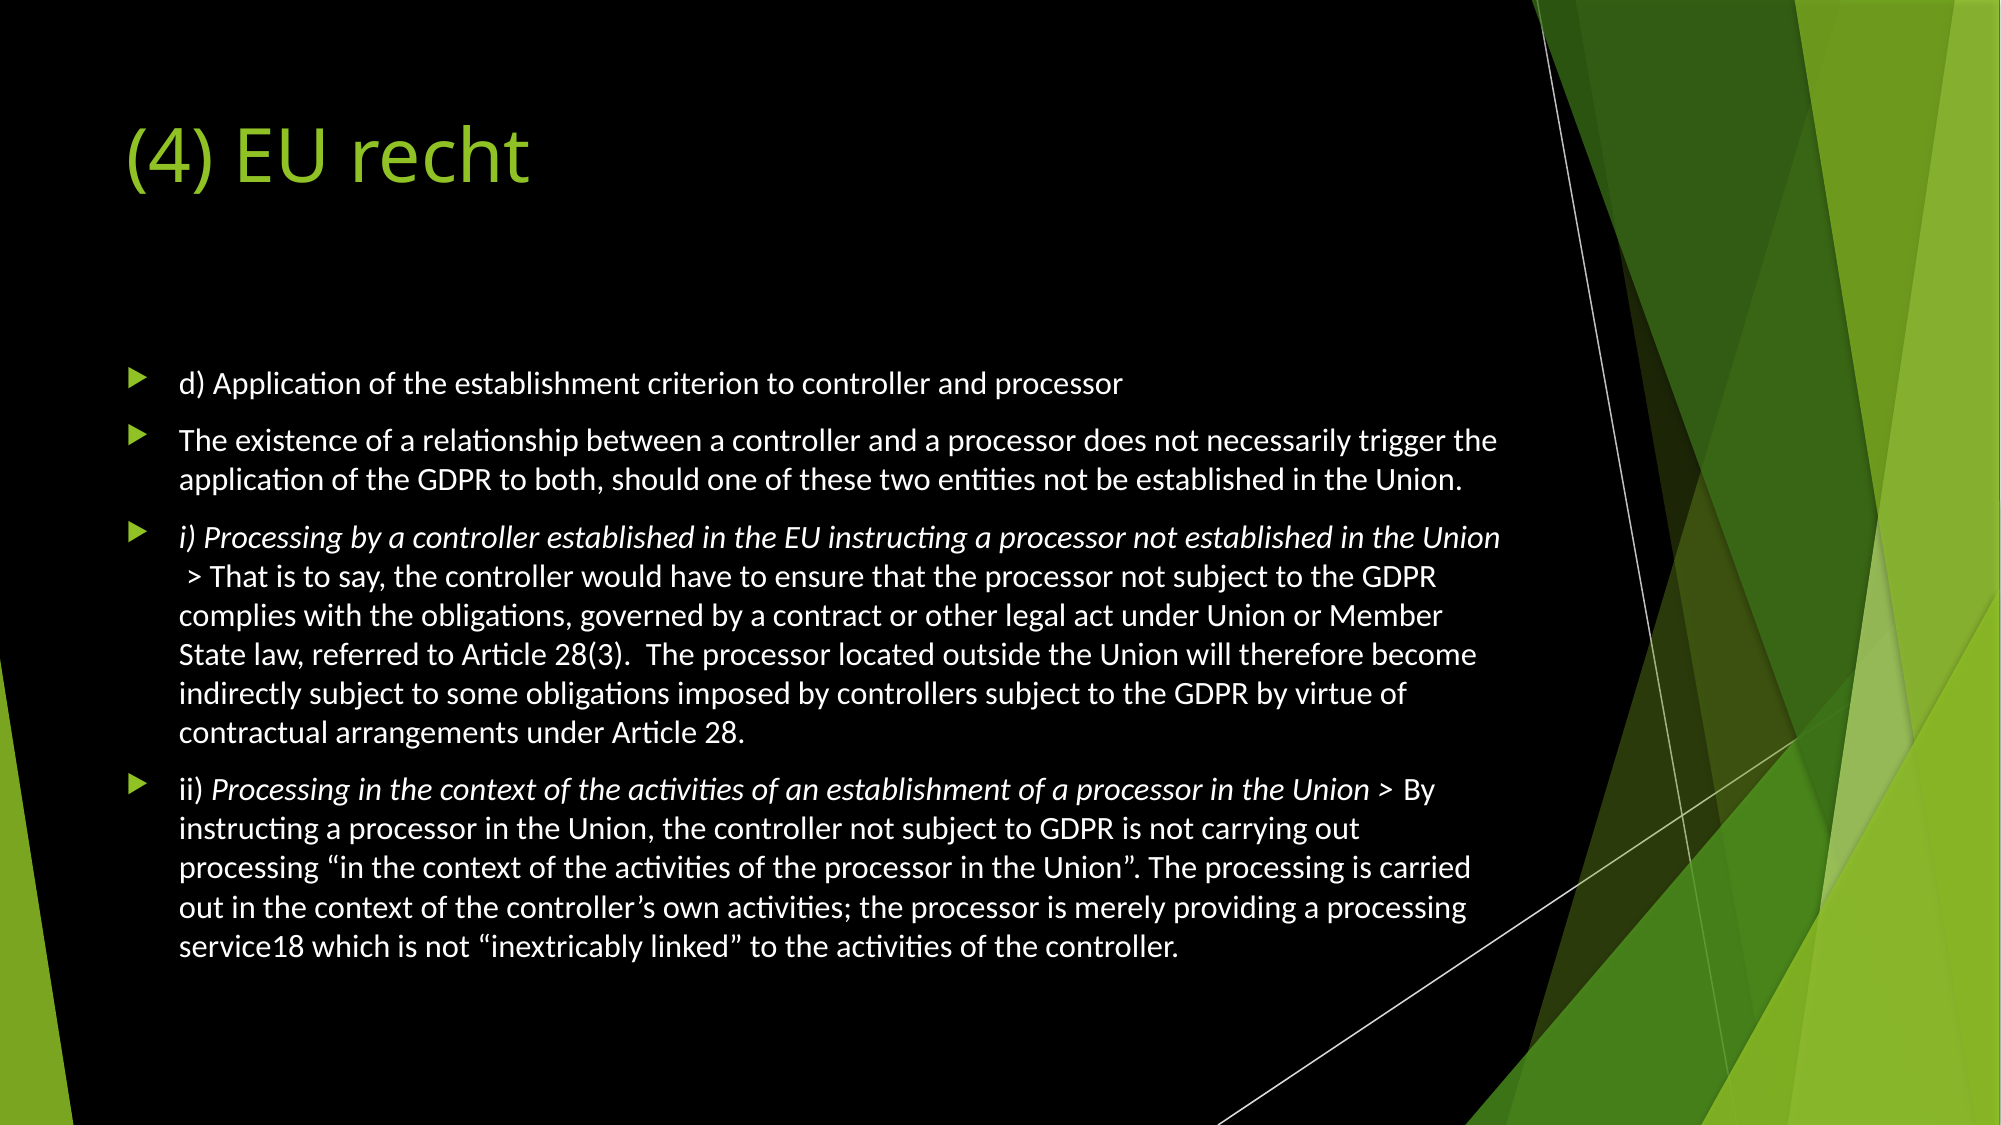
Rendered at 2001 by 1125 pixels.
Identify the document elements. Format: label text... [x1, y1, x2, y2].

list d) Application of the establishment criterion to controller and processor The existence of a relationship between a controller and a processor does not necessarily trigger the application of the GDPR to both, should one of these two entities not be established in the Union. i) Processing by a controller established in the EU instructing a processor not established in the Union > That is to say, the controller would have to ensure that the processor not subject to the GDPR complies with the obligations, governed by a contract or other legal act under Union or Member State law, referred to Article 28(3). The processor located outside the Union will therefore become indirectly subject to some obligations imposed by controllers subject to the GDPR by virtue of contractual arrangements under Article 28. ii) Processing in the context of the activities of an establishment of a processor in the Union > By instructing a processor in the Union, the controller not subject to GDPR is not carrying out processing “in the context of the activities of the processor in the Union”. The processing is carried out in the context of the controller’s own activities; the processor is merely providing a processing service18 which is not “inextricably linked” to the activities of the controller. [111, 354, 1522, 992]
title (4) EU recht [111, 99, 1522, 317]
